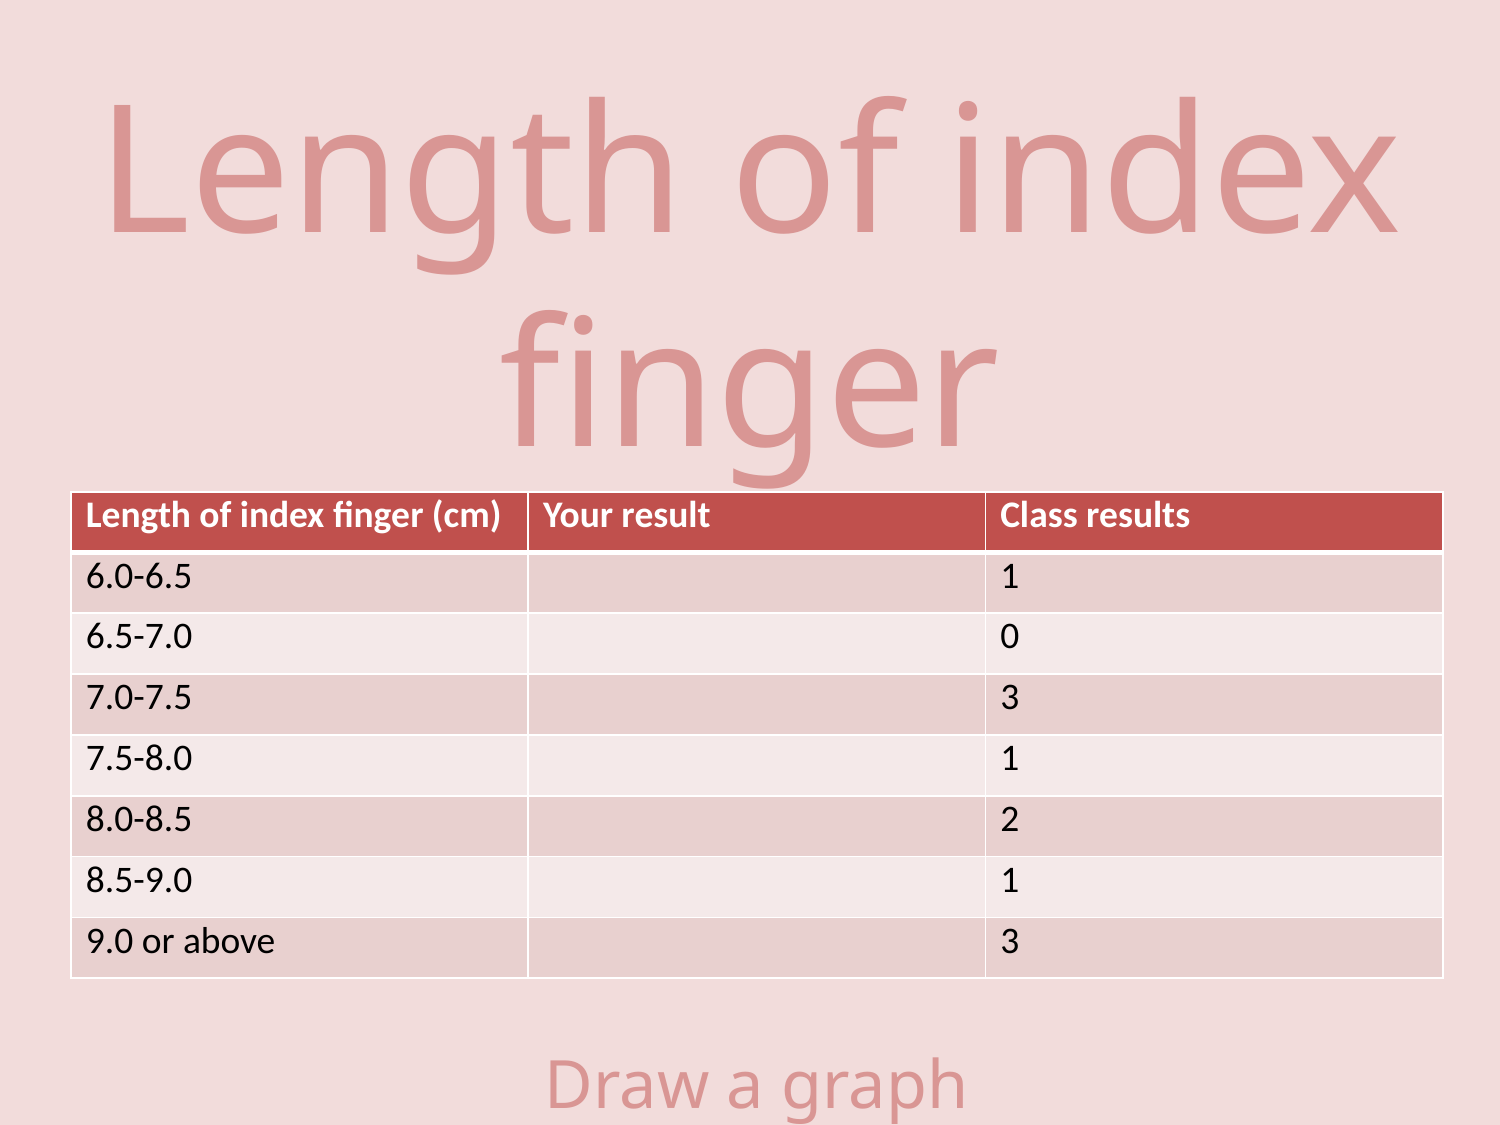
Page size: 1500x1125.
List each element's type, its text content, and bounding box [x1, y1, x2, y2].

table_cell 2 [986, 797, 1442, 856]
table_cell 1 [986, 857, 1442, 917]
table_cell 0 [986, 614, 1442, 673]
table_cell [529, 736, 985, 795]
table_cell 3 [986, 675, 1442, 734]
table_cell 7.0-7.5 [72, 675, 527, 734]
table_cell 6.5-7.0 [72, 614, 527, 673]
table_cell 1 [986, 736, 1442, 795]
table_header Class results [986, 493, 1442, 550]
table_cell [529, 675, 985, 734]
title Length of index finger [75, 45, 1425, 491]
table_cell 6.0-6.5 [72, 555, 527, 612]
table_cell [529, 857, 985, 917]
text_box Draw a graph [529, 1034, 984, 1125]
table_cell [529, 614, 985, 673]
table_header Your result [529, 493, 985, 550]
table_cell [529, 555, 985, 612]
table_cell [529, 797, 985, 856]
table_cell 8.0-8.5 [72, 797, 527, 856]
table_cell 1 [986, 555, 1442, 612]
table_cell 9.0 or above [72, 918, 527, 977]
table_header Length of index finger (cm) [72, 493, 527, 550]
table_cell 8.5-9.0 [72, 857, 527, 917]
table_cell 7.5-8.0 [72, 736, 527, 795]
table_cell [529, 918, 985, 977]
table_cell 3 [986, 918, 1442, 977]
